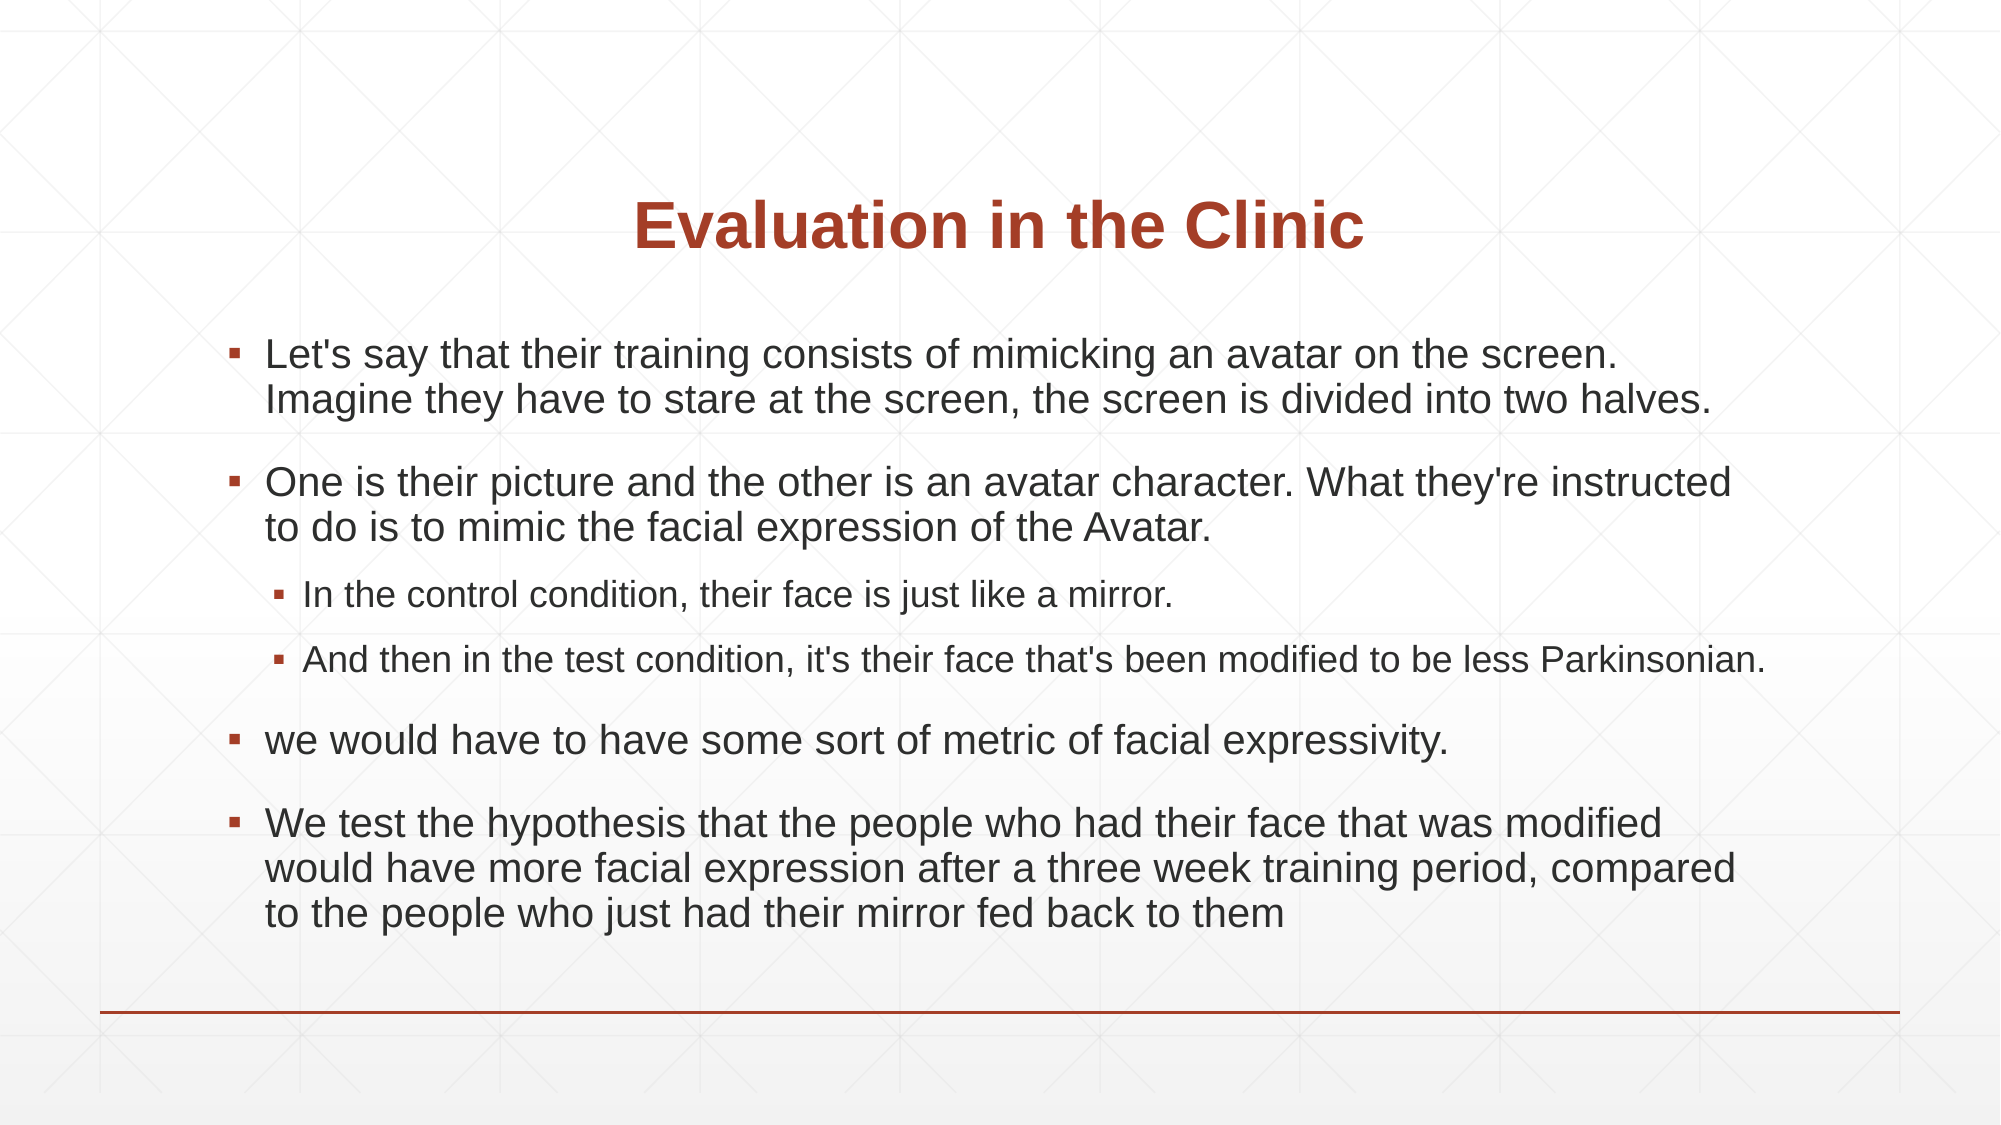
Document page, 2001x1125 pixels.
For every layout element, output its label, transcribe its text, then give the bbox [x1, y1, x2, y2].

title Evaluation in the Clinic [212, 82, 1788, 271]
list Let's say that their training consists of mimicking an avatar on the screen. Imagine they have to stare at the screen, the screen is divided into two halves. One is their picture and the other is an avatar character. What they're instructed to do is to mimic the facial expression of the Avatar. In the control condition, their face is just like a mirror. And then in the test condition, it's their face that's been modified to be less Parkinsonian. we would have to have some sort of metric of facial expressivity. We test the hypothesis that the people who had their face that was modified would have more facial expression after a three week training period, compared to the people who just had their mirror fed back to them [212, 324, 1788, 950]
